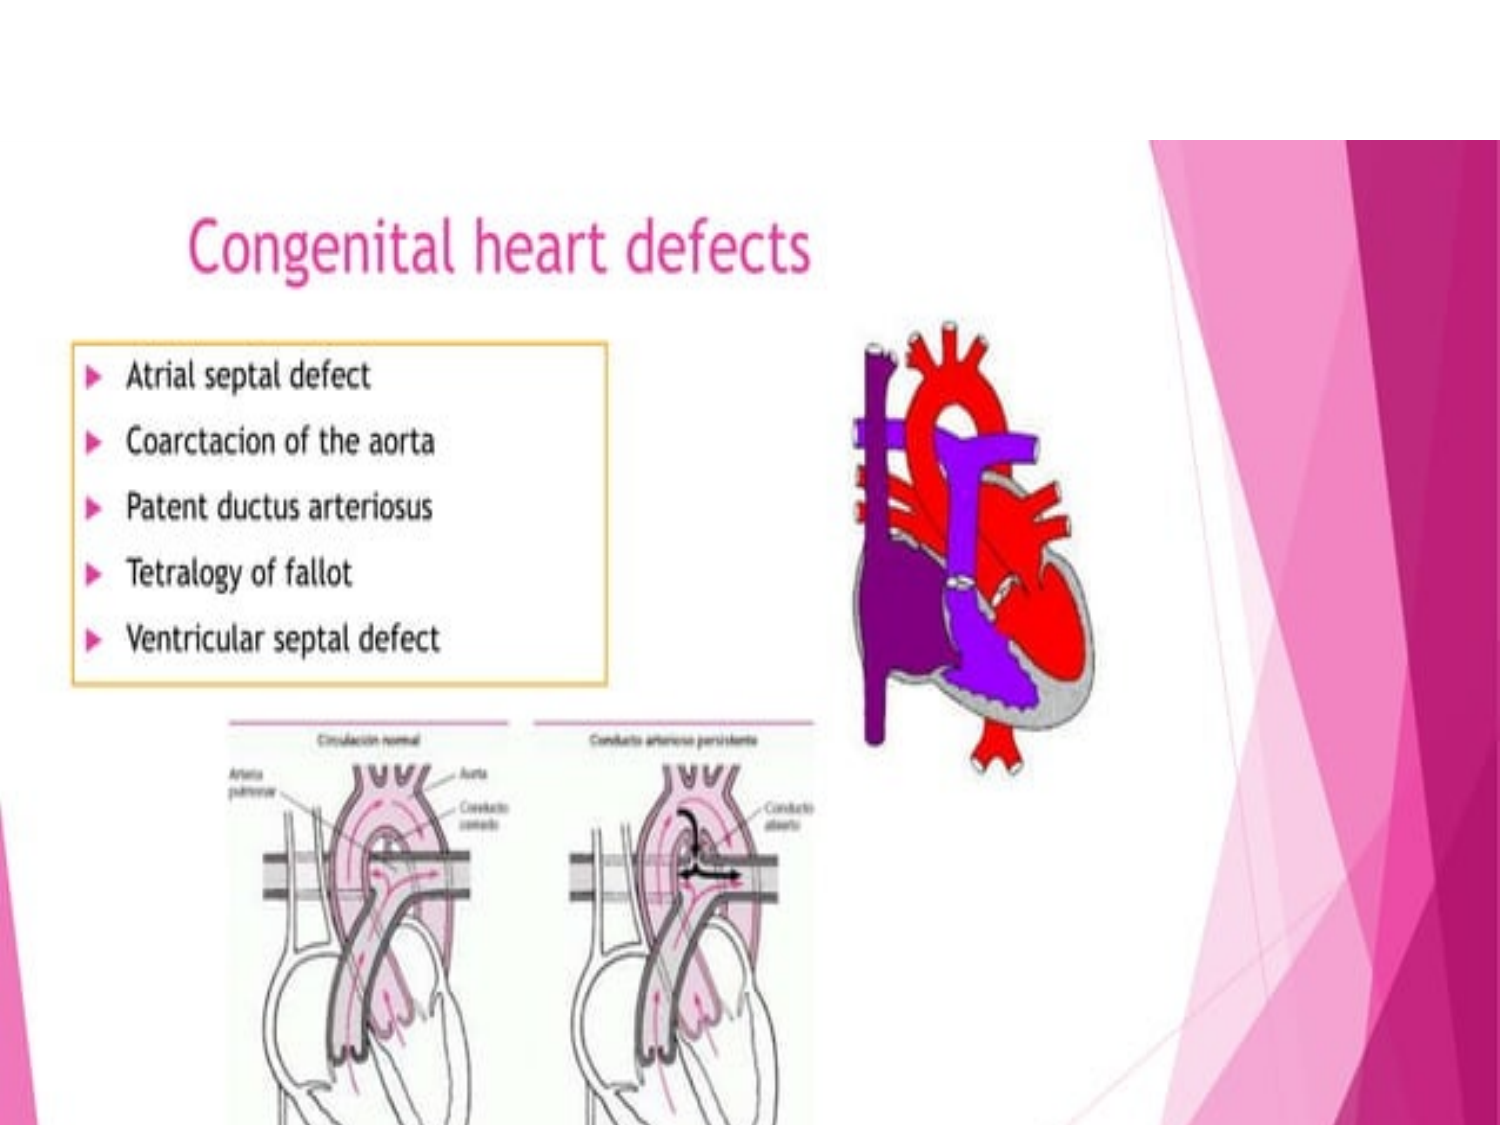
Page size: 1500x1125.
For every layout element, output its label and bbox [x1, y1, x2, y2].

picture [0, 139, 1500, 1125]
